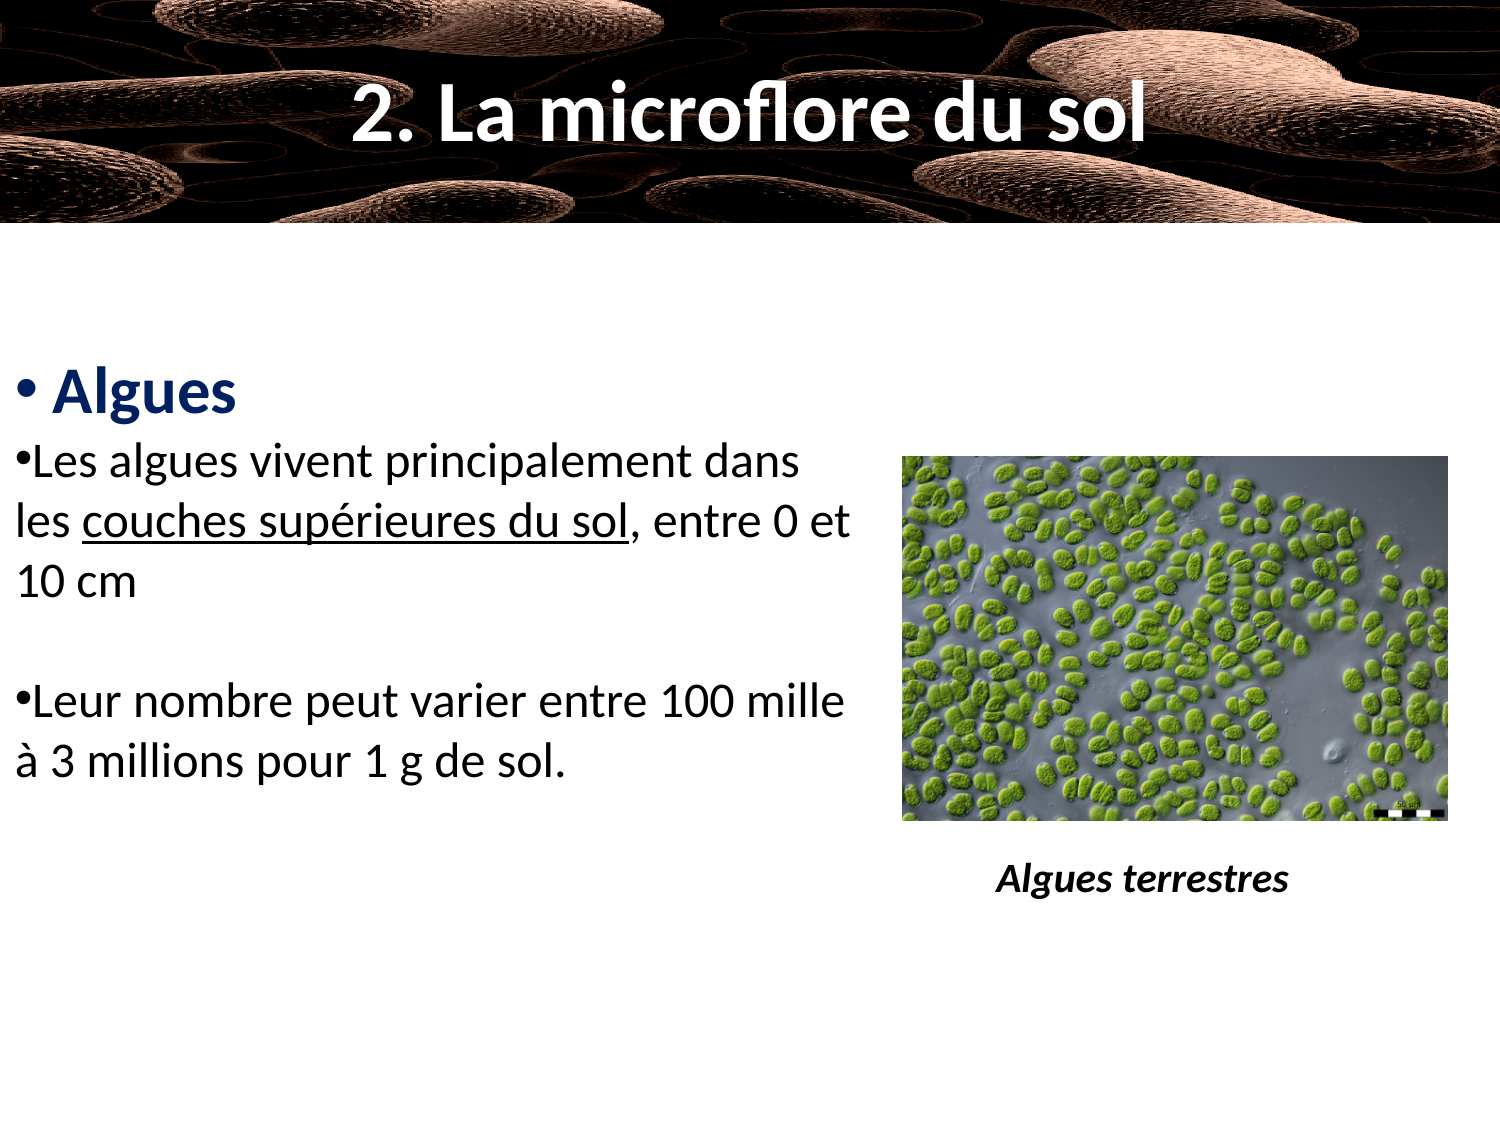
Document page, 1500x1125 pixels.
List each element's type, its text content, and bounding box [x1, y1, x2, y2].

text_box Algues Les algues vivent principalement dans les couches supérieures du sol, entre 0 et 10 cm Leur nombre peut varier entre 100 mille à 3 millions pour 1 g de sol. [0, 339, 868, 1015]
picture [0, 0, 1500, 223]
picture [902, 456, 1448, 821]
text_box Algues terrestres [960, 843, 1325, 959]
